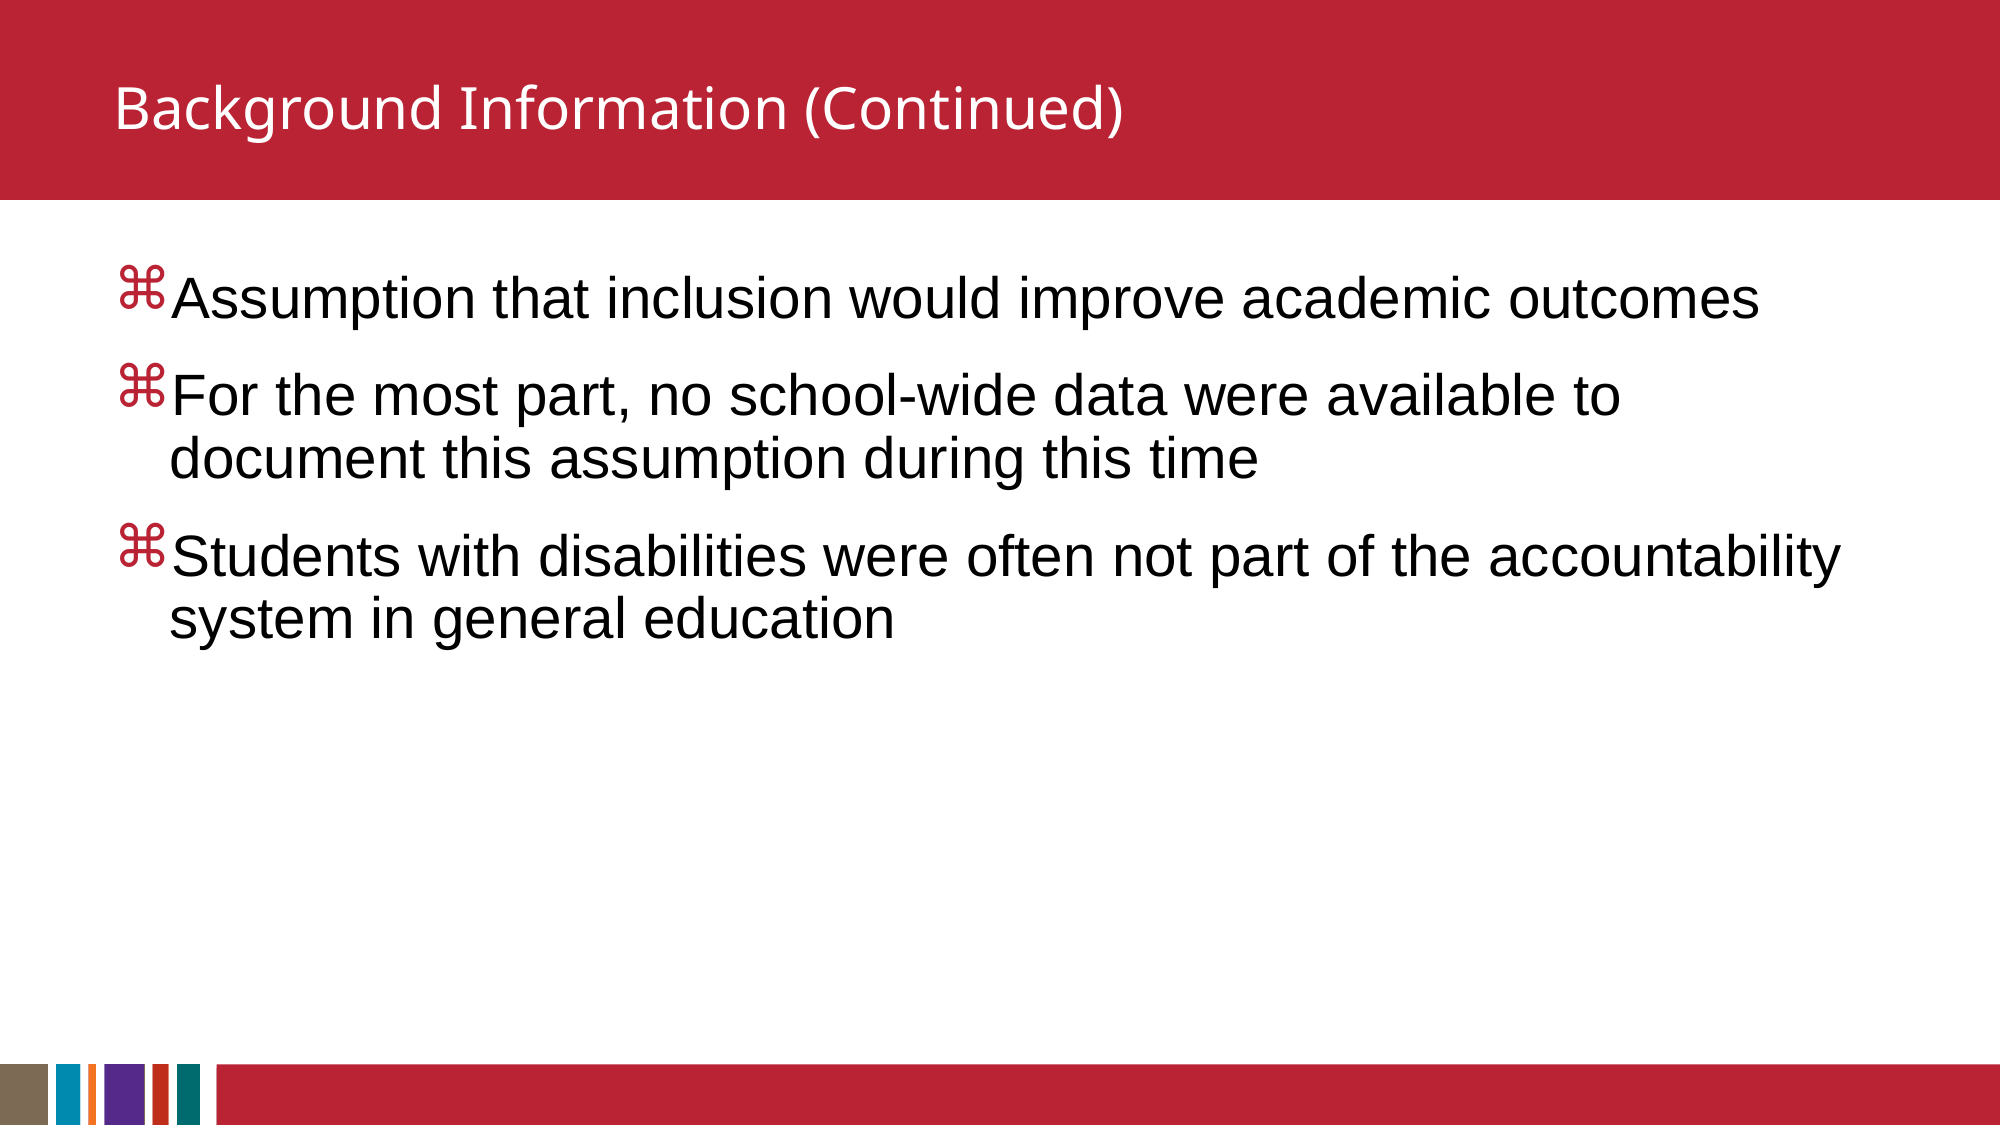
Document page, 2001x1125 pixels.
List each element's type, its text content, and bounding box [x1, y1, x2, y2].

picture [0, 1064, 55, 1125]
list Assumption that inclusion would improve academic outcomes For the most part, no school-wide data were available to document this assumption during this time Students with disabilities were often not part of the accountability system in general education [98, 260, 1899, 1004]
picture [81, 1064, 200, 1125]
title Background Information (Continued) [98, 12, 1899, 201]
